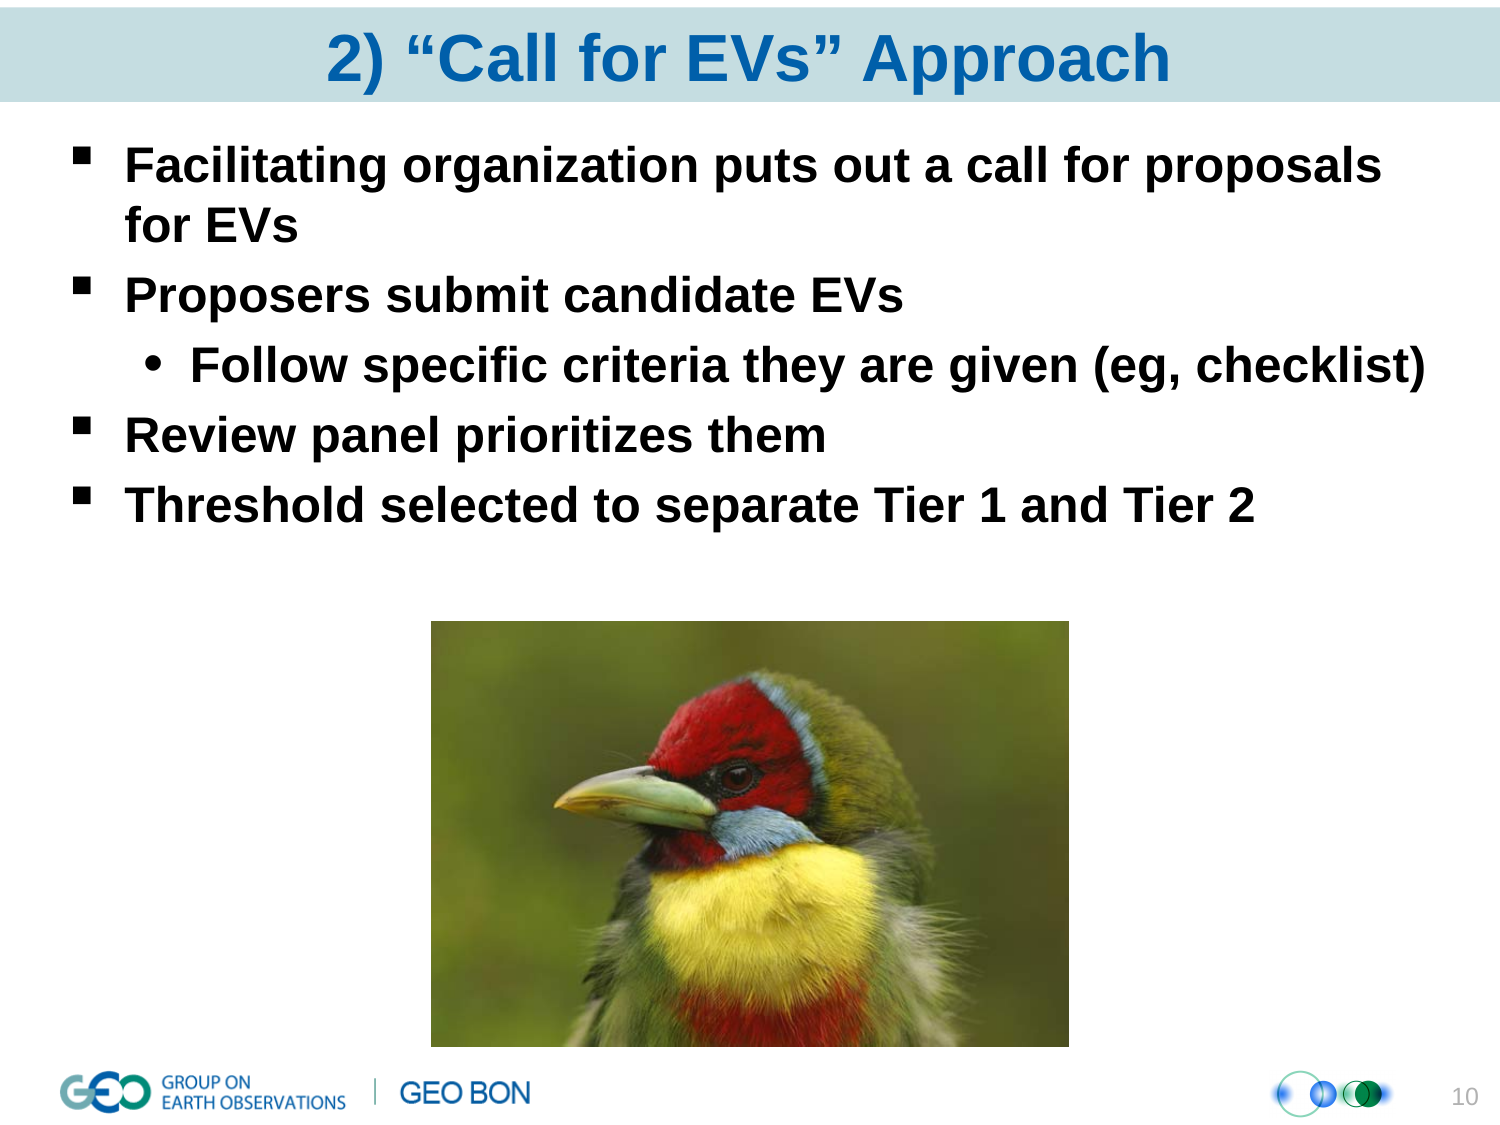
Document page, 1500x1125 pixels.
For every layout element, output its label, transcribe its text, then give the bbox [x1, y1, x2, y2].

picture [53, 1059, 621, 1125]
list Facilitating organization puts out a call for proposals for EVs Proposers submit candidate EVs Follow specific criteria they are given (eg, checklist) Review panel prioritizes them Threshold selected to separate Tier 1 and Tier 2 [53, 125, 1471, 1059]
picture [1269, 1070, 1396, 1118]
slide_number 10 [1387, 1073, 1495, 1118]
picture [430, 621, 1070, 1047]
title 2) “Call for EVs” Approach [0, 7, 1500, 102]
